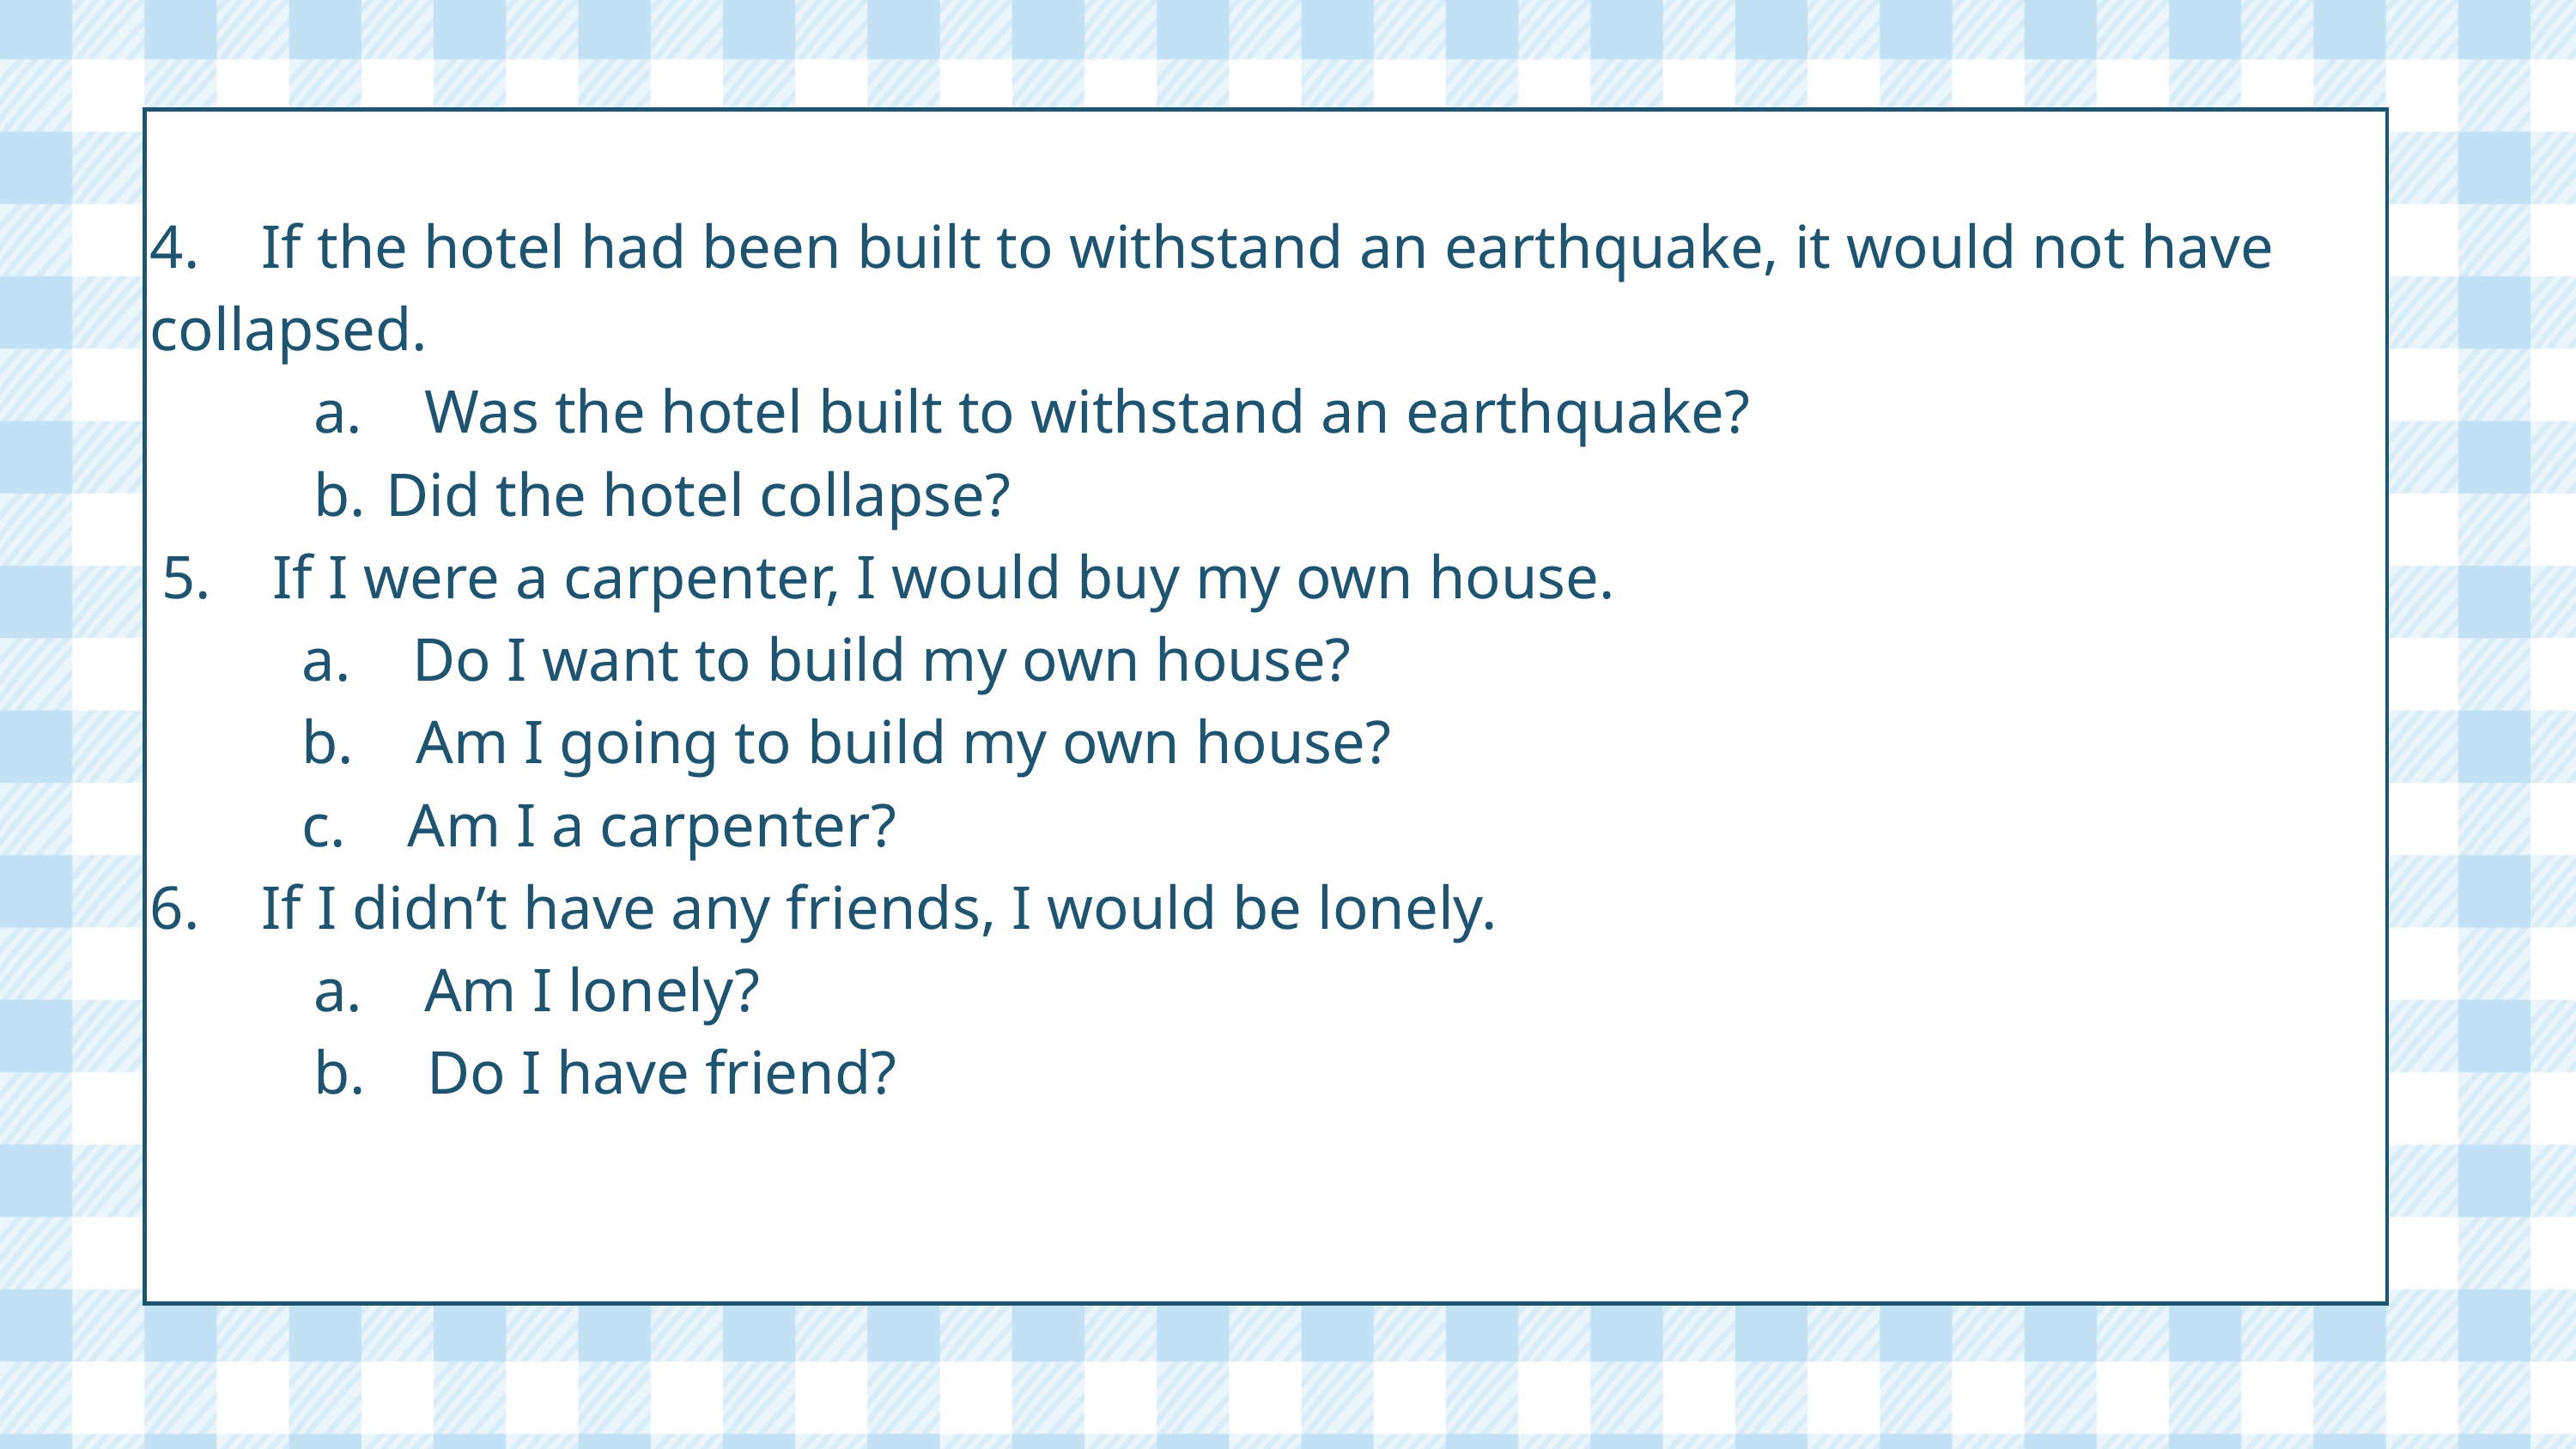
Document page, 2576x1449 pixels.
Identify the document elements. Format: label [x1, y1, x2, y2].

text_box [144, 108, 2388, 1304]
text_box [0, 0, 2576, 1449]
